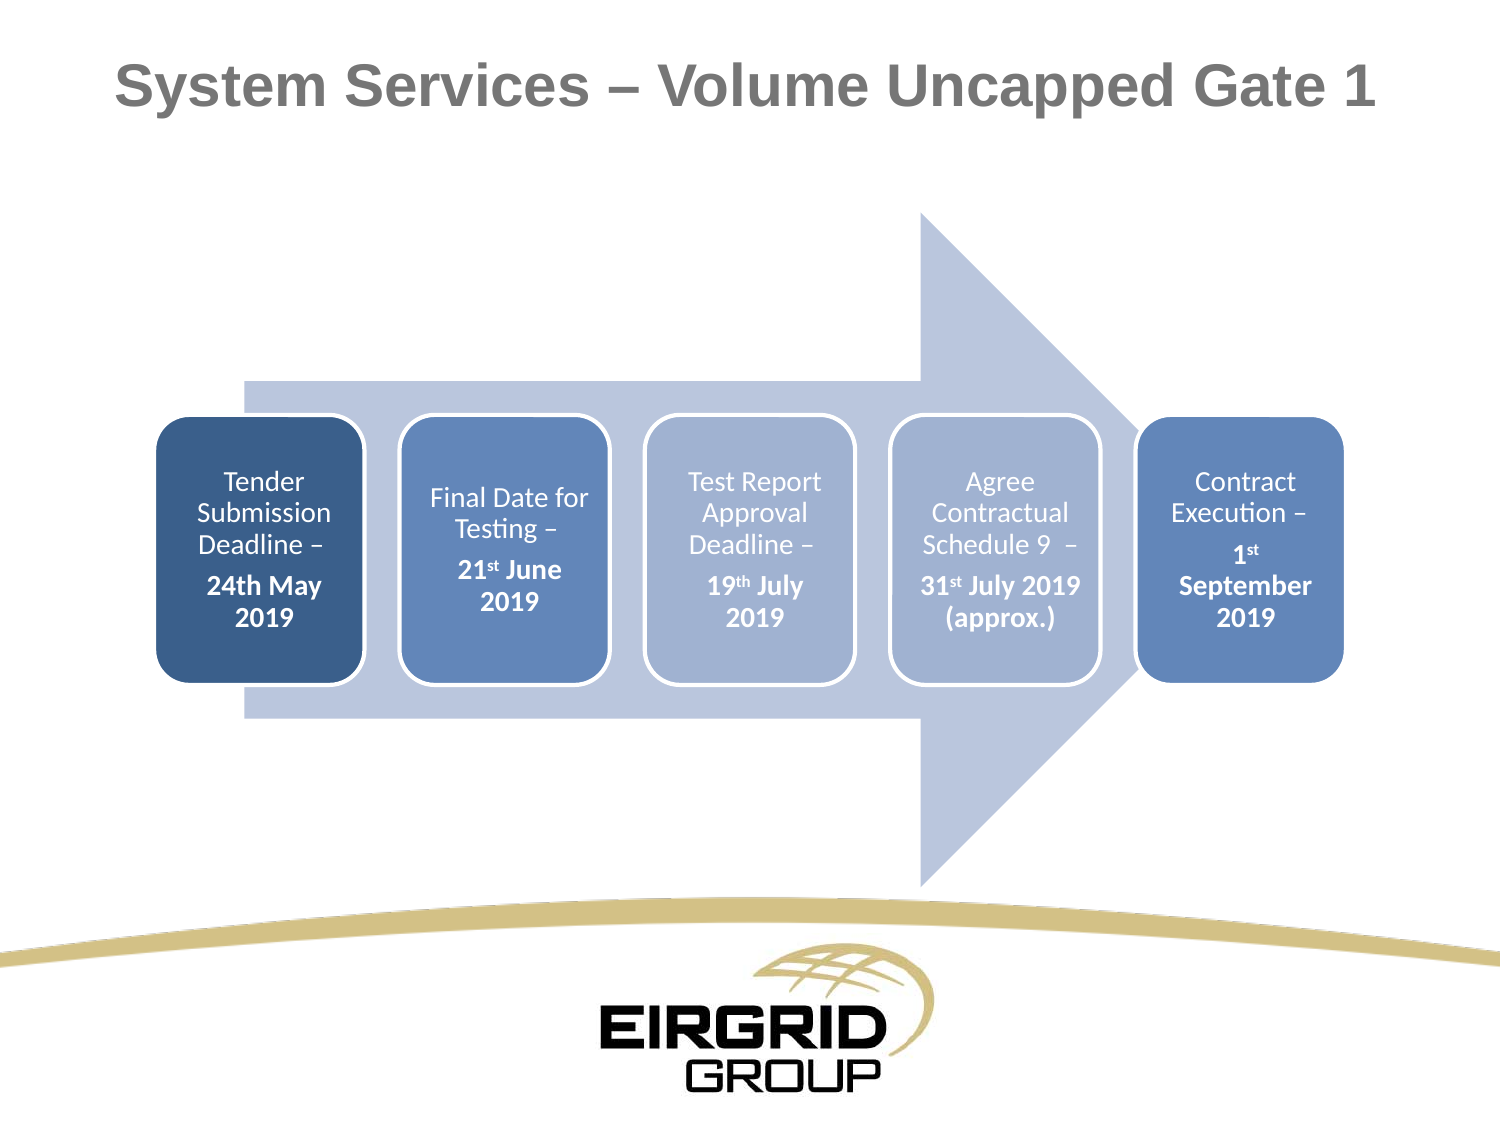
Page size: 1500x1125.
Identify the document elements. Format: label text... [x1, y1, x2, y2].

picture [556, 933, 939, 1104]
text_box System Services – Volume Uncapped Gate 1 [28, 12, 1463, 152]
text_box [153, 212, 1347, 888]
